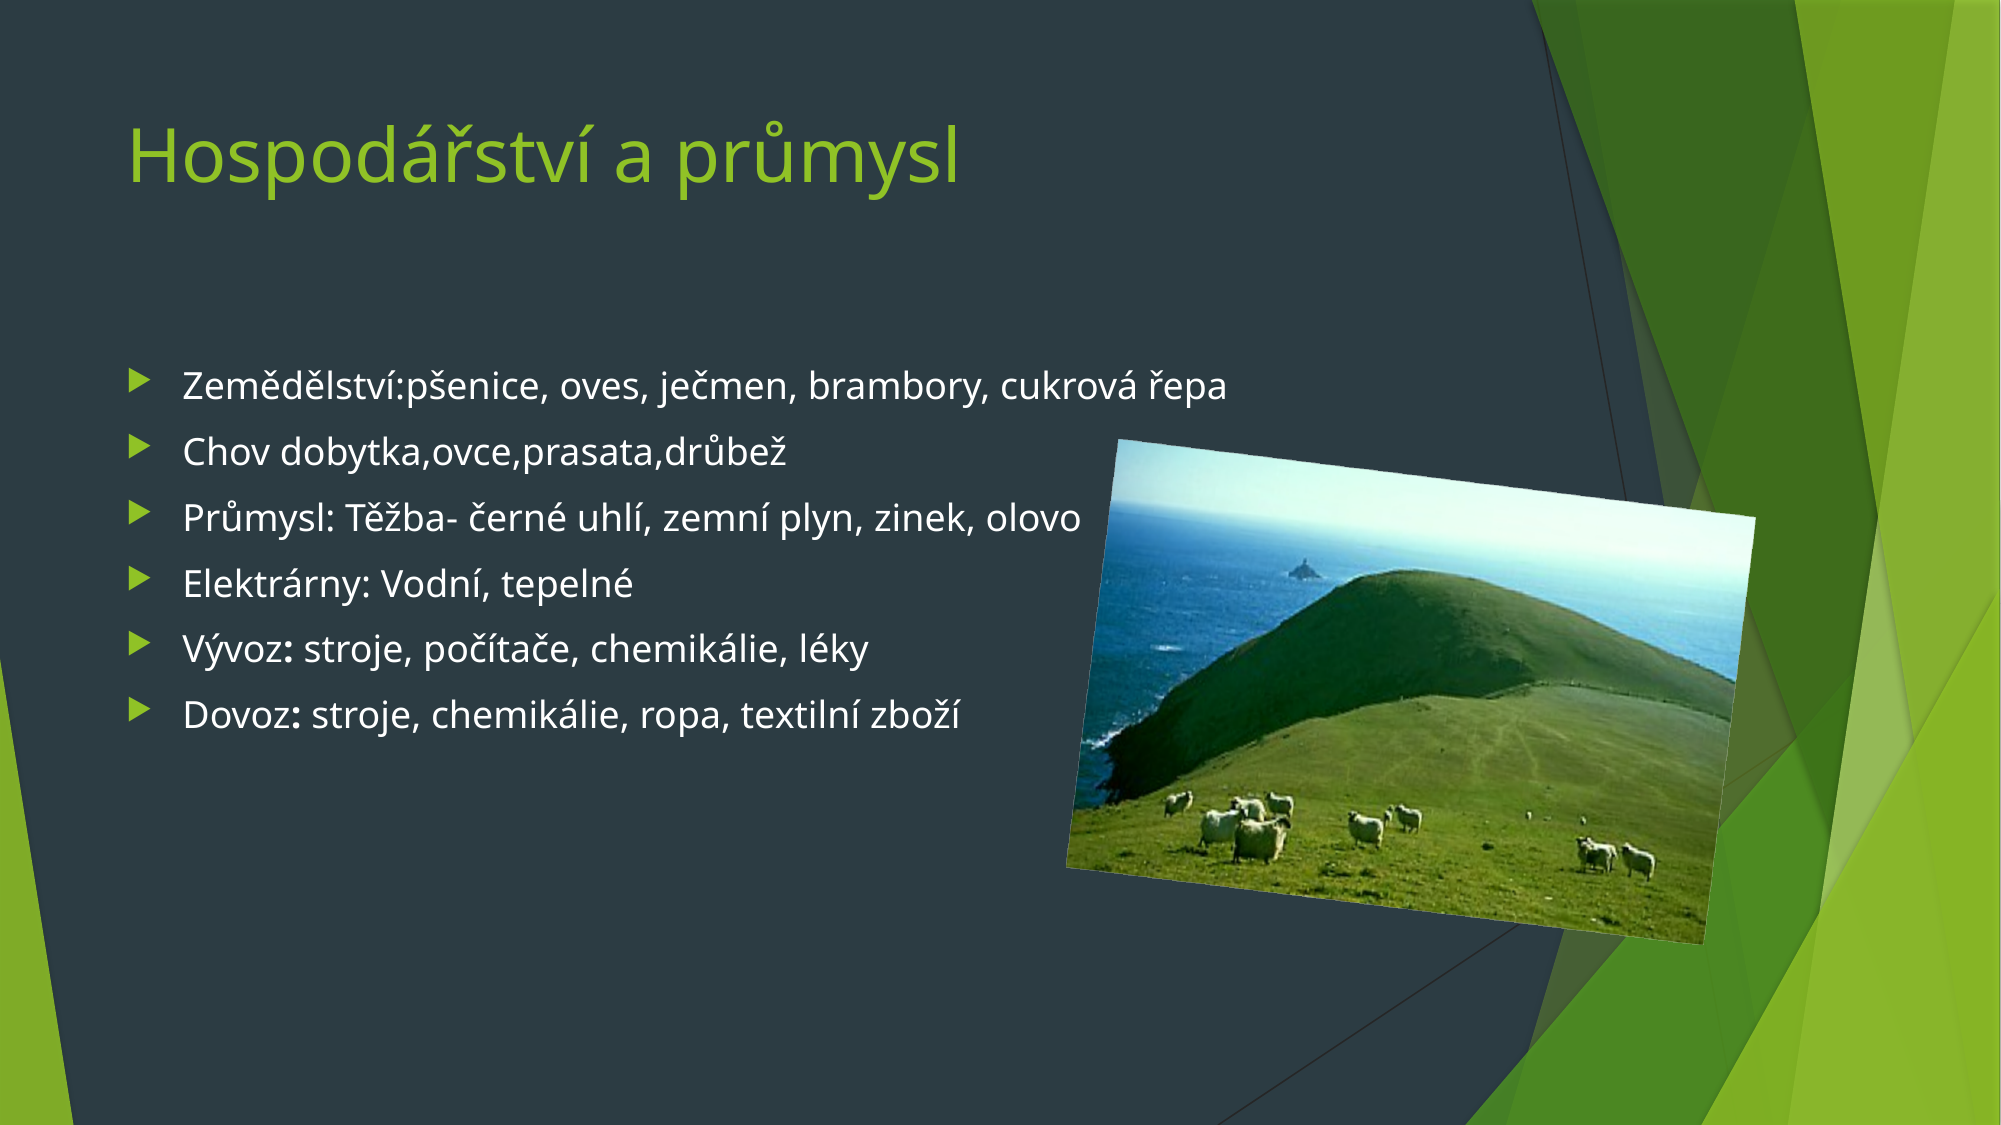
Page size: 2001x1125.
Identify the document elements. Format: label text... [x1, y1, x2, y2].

title Hospodářství a průmysl [111, 99, 1522, 317]
list Zemědělství:pšenice, oves, ječmen, brambory, cukrová řepa Chov dobytka,ovce,prasata,drůbež Průmysl: Těžba- černé uhlí, zemní plyn, zinek, olovo Elektrárny: Vodní, tepelné Vývoz: stroje, počítače, chemikálie, léky Dovoz: stroje, chemikálie, ropa, textilní zboží [111, 354, 1522, 992]
picture [1067, 440, 1755, 944]
